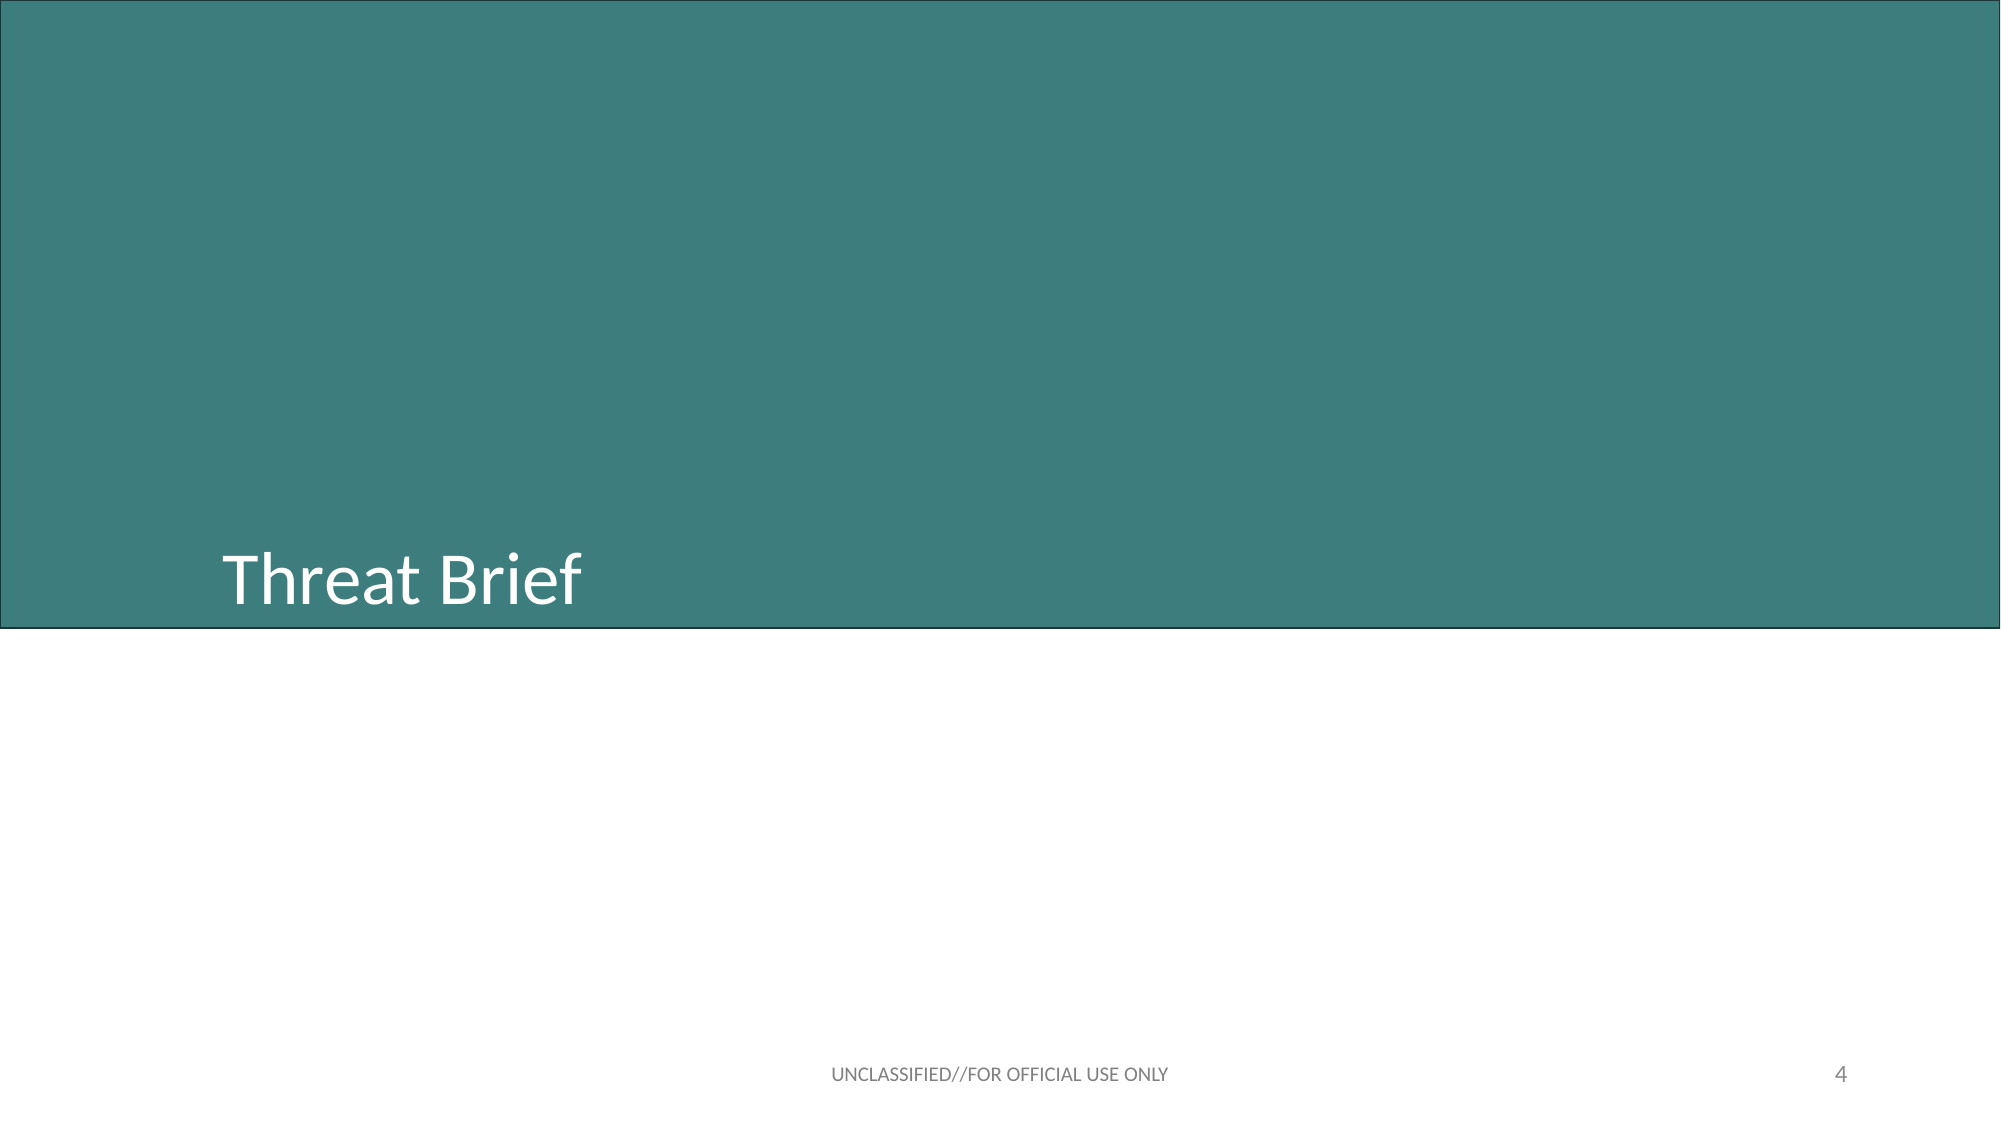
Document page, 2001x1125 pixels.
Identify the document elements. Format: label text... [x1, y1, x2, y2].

footer UNCLASSIFIED//FOR OFFICIAL USE ONLY [662, 1042, 1338, 1103]
slide_number 4 [1412, 1042, 1863, 1103]
list Threat Brief [208, 221, 1753, 629]
